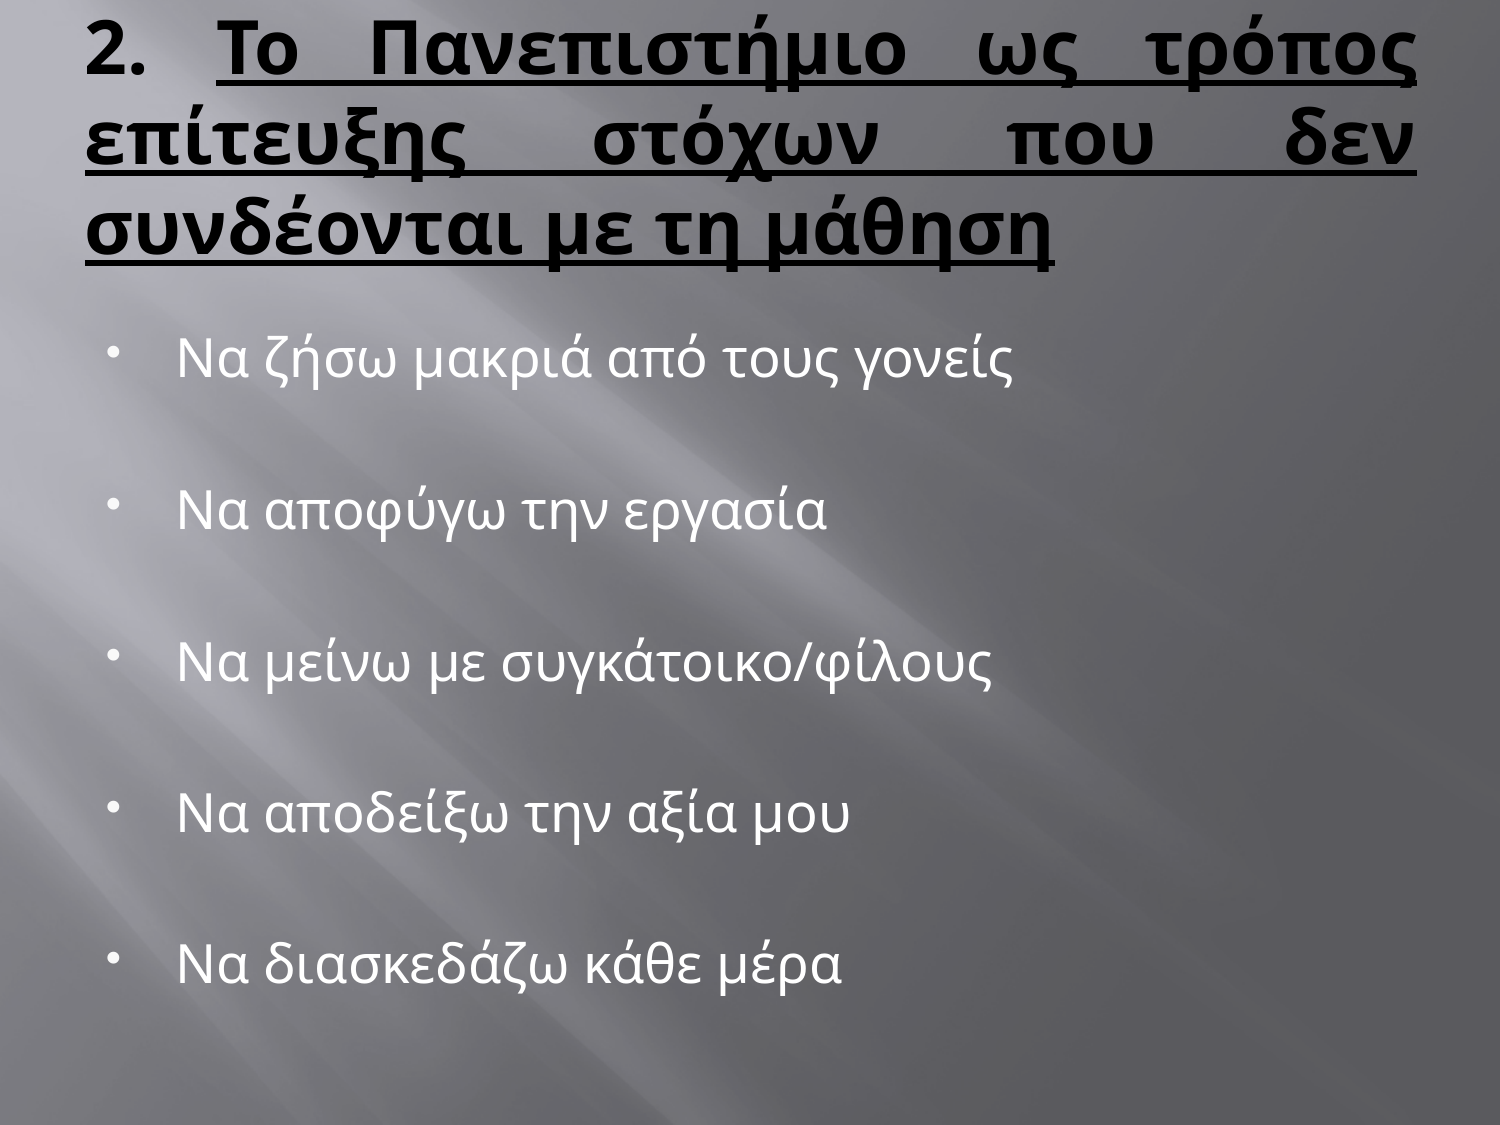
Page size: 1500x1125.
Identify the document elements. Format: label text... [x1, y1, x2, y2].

title 2. Το Πανεπιστήμιο ως τρόπος επίτευξης στόχων που δεν συνδέονται με τη μάθηση [70, 0, 1432, 270]
list Να ζήσω μακριά από τους γονείς Να αποφύγω την εργασία Να μείνω με συγκάτοικο/φίλους Να αποδείξω την αξία μου Να διασκεδάζω κάθε μέρα [70, 316, 1425, 1005]
